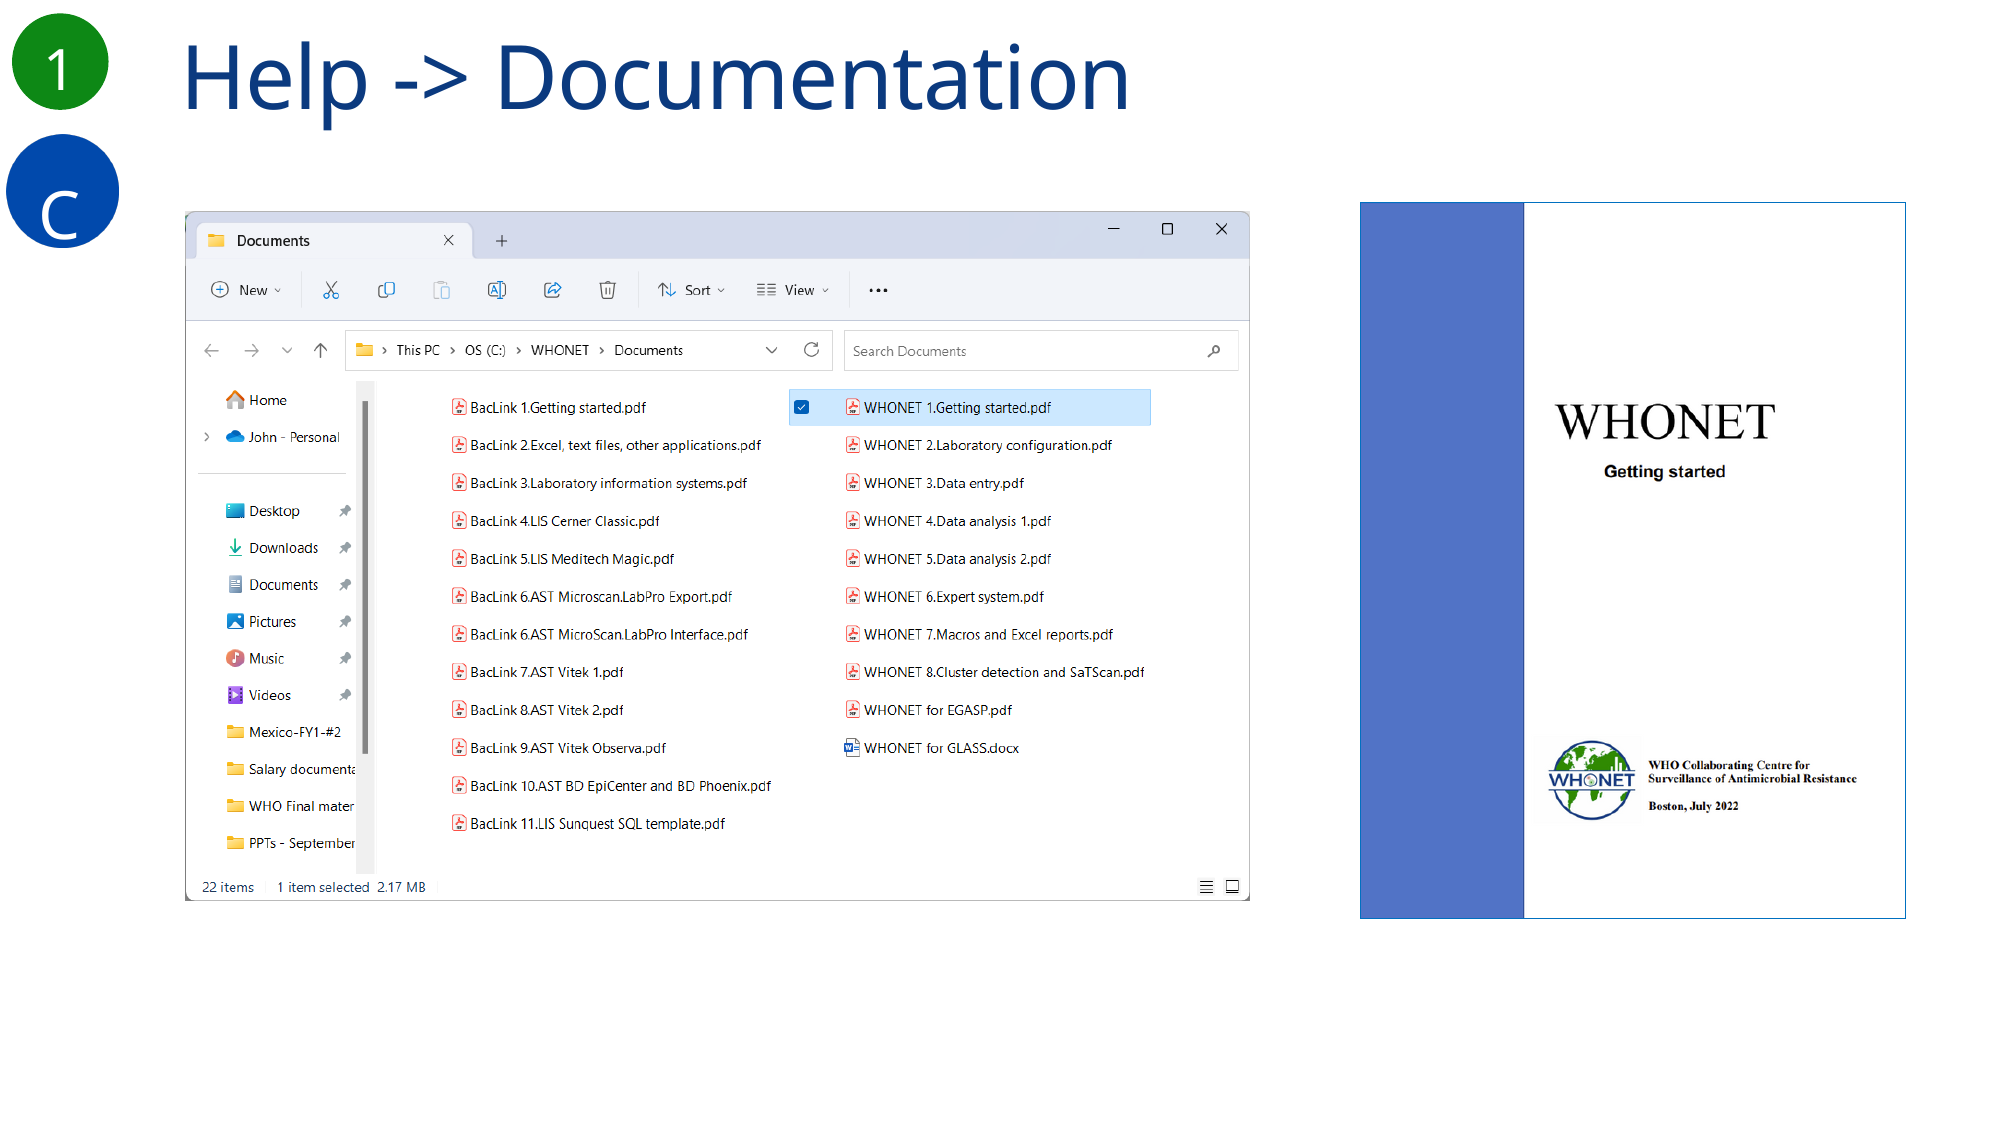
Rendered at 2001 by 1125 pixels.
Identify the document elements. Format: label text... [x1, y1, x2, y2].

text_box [6, 85, 119, 248]
text_box Help -> Documentation [180, 2, 2000, 127]
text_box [12, 11, 109, 85]
text_box [1360, 202, 1906, 919]
picture [185, 211, 1250, 901]
